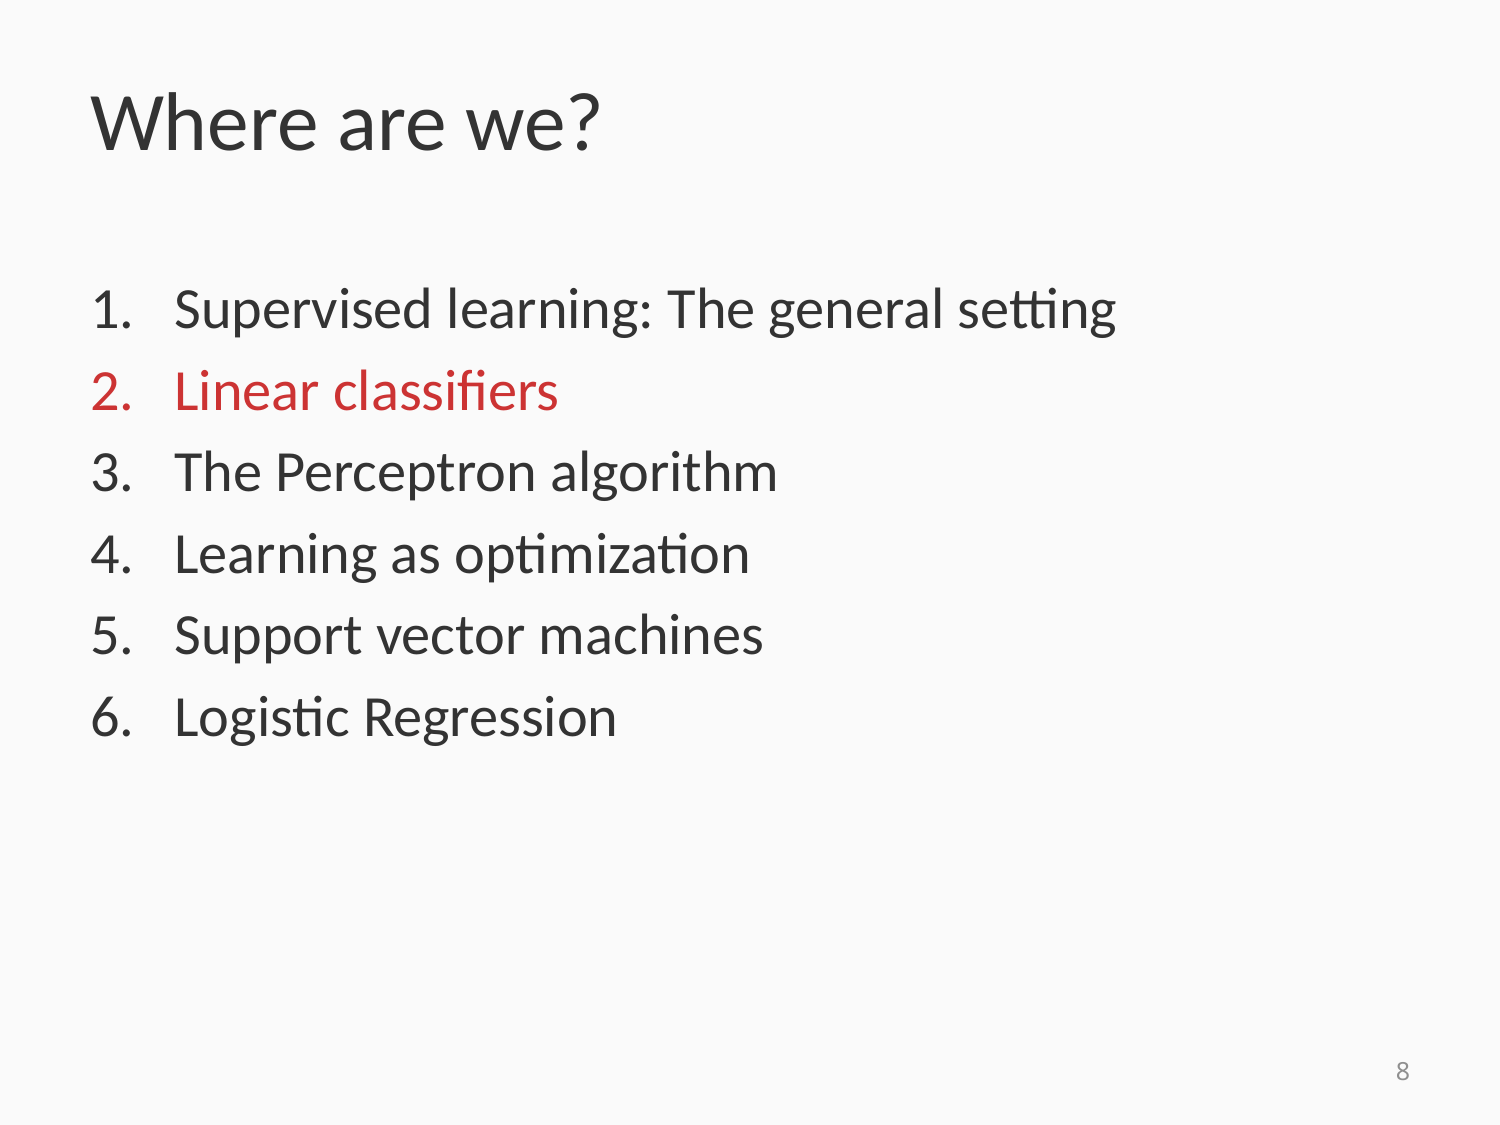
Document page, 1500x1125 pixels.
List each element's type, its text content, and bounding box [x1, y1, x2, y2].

list Supervised learning: The general setting Linear classifiers The Perceptron algorithm Learning as optimization Support vector machines Logistic Regression [75, 262, 1425, 1005]
title Where are we? [75, 23, 1425, 211]
slide_number 8 [1074, 1042, 1425, 1103]
